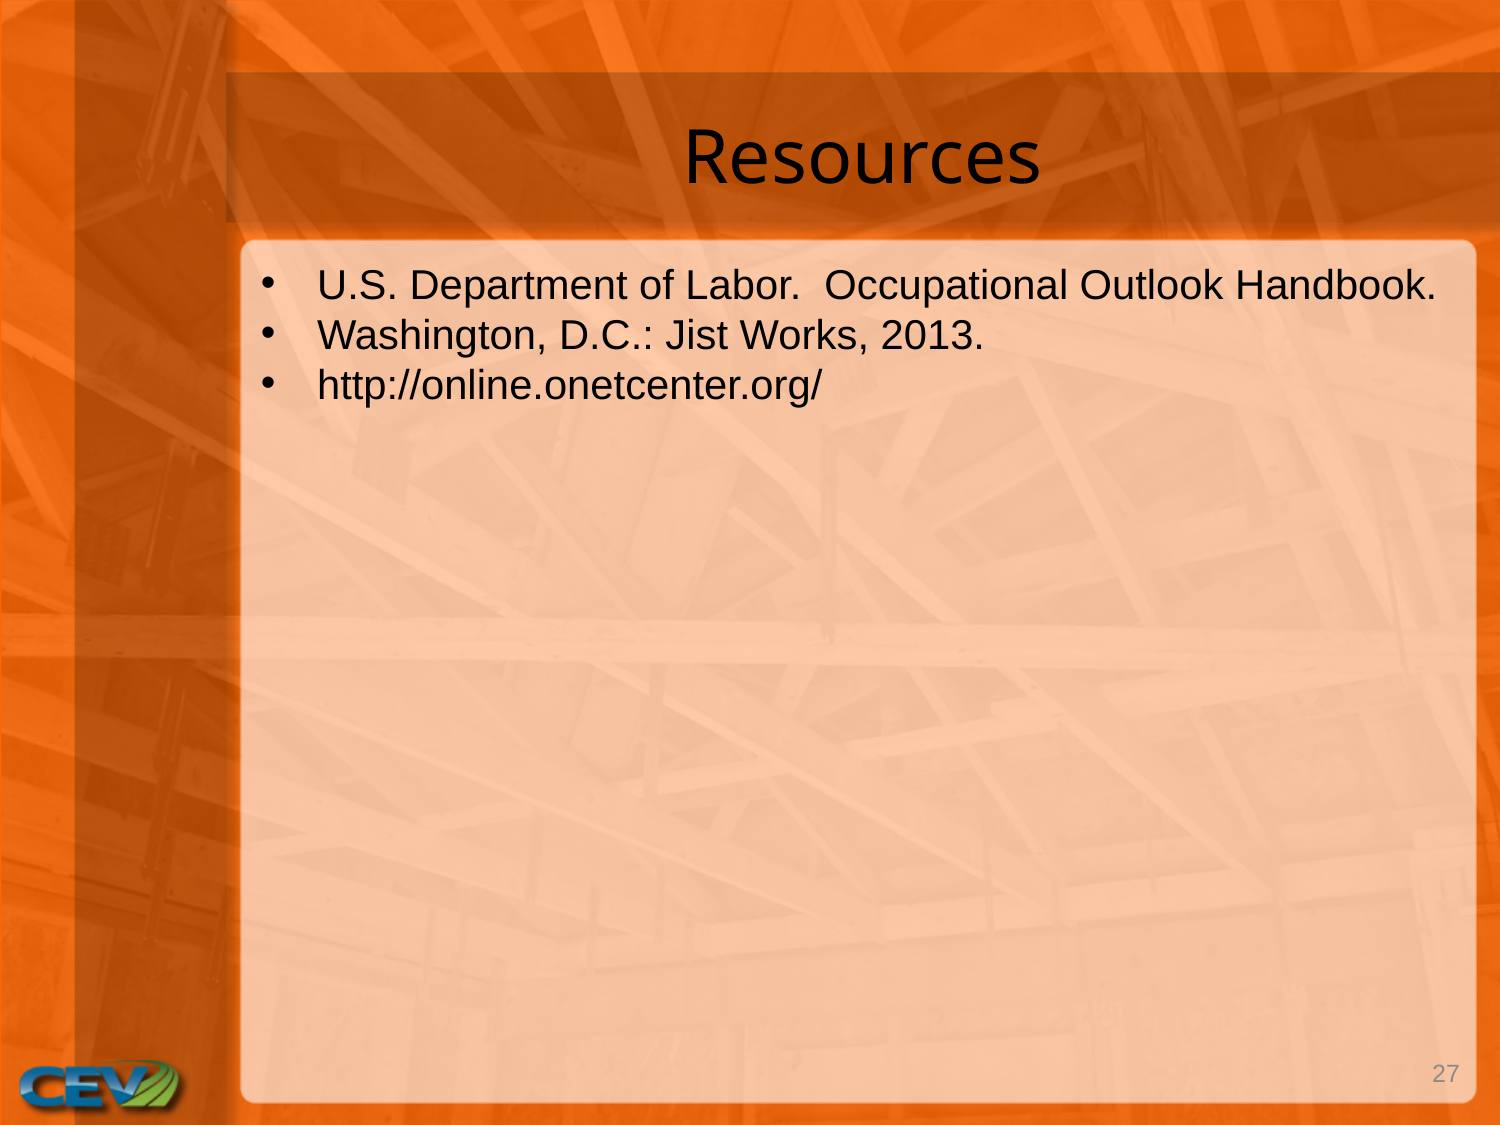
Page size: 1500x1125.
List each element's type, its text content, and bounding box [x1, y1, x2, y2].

picture [0, 0, 1500, 1125]
slide_number 27 [1125, 1042, 1475, 1103]
title Resources [225, 75, 1500, 233]
list U.S. Department of Labor. Occupational Outlook Handbook. Washington, D.C.: Jist Works, 2013. http://online.onetcenter.org/ [245, 249, 1475, 1043]
